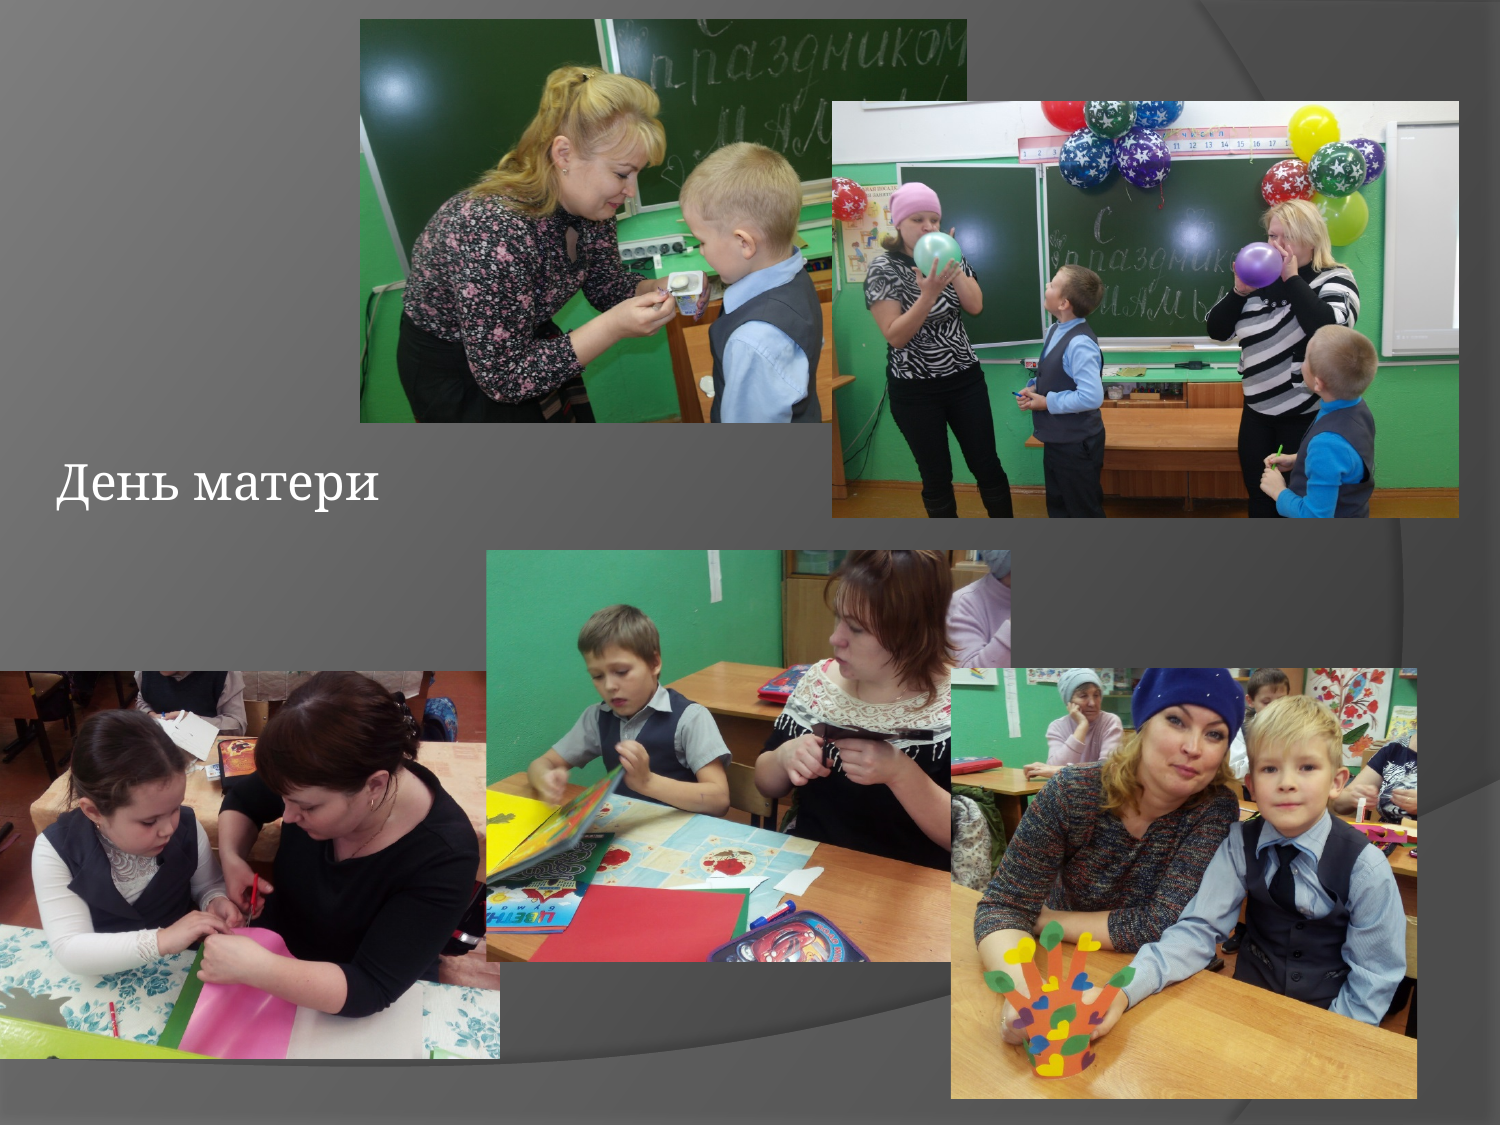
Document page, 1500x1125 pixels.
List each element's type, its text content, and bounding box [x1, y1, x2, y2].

picture [832, 100, 1459, 518]
picture [0, 594, 501, 1059]
picture [359, 18, 967, 423]
picture [950, 668, 1418, 1099]
text_box День матери [41, 442, 432, 518]
picture [485, 550, 1011, 962]
